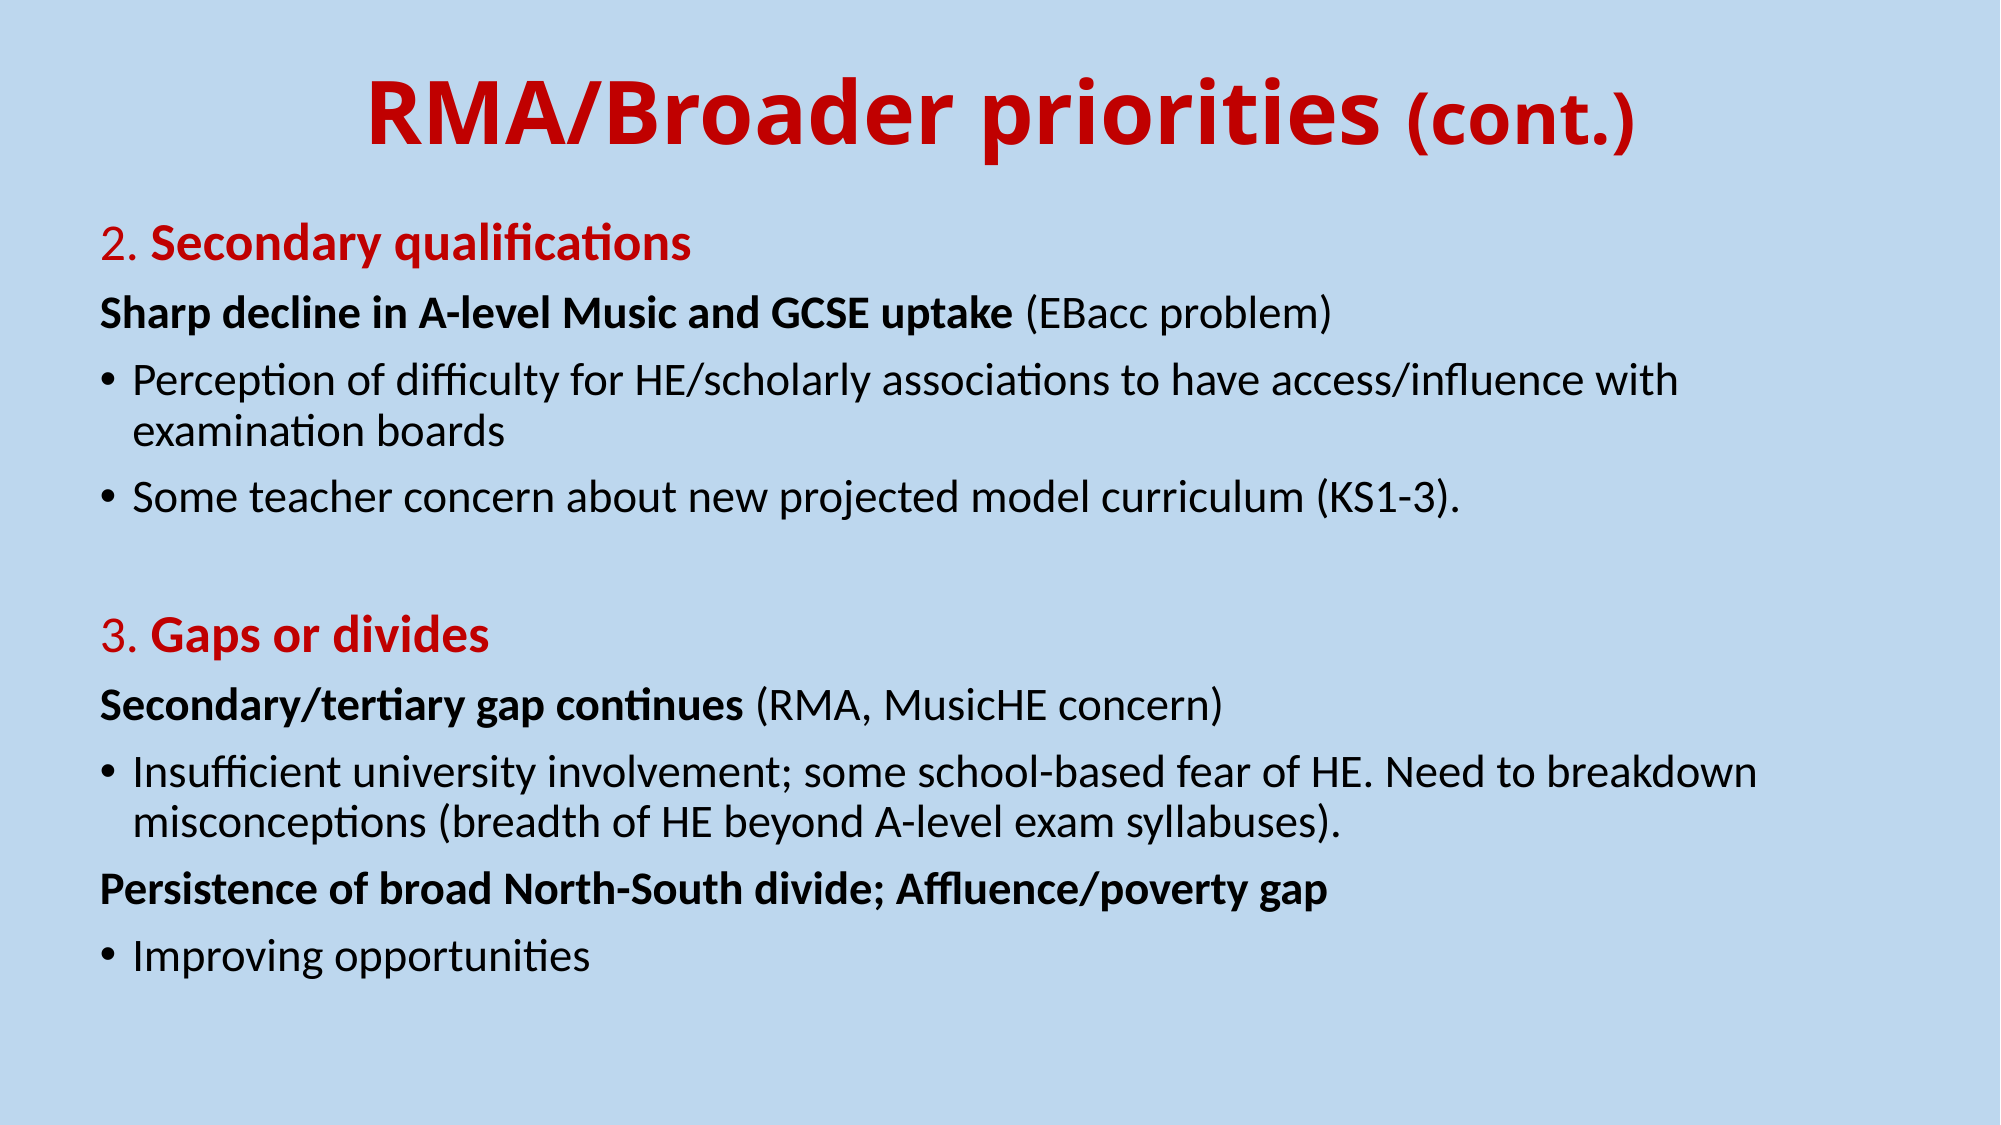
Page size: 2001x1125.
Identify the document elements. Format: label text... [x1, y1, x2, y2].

list 2. Secondary qualifications Sharp decline in A-level Music and GCSE uptake (EBacc problem) Perception of difficulty for HE/scholarly associations to have access/influence with examination boards Some teacher concern about new projected model curriculum (KS1-3). 3. Gaps or divides Secondary/tertiary gap continues (RMA, MusicHE concern) Insufficient university involvement; some school-based fear of HE. Need to breakdown misconceptions (breadth of HE beyond A-level exam syllabuses). Persistence of broad North-South divide; Affluence/poverty gap Improving opportunities [84, 207, 1863, 996]
title RMA/Broader priorities (cont.) [137, 59, 1863, 207]
